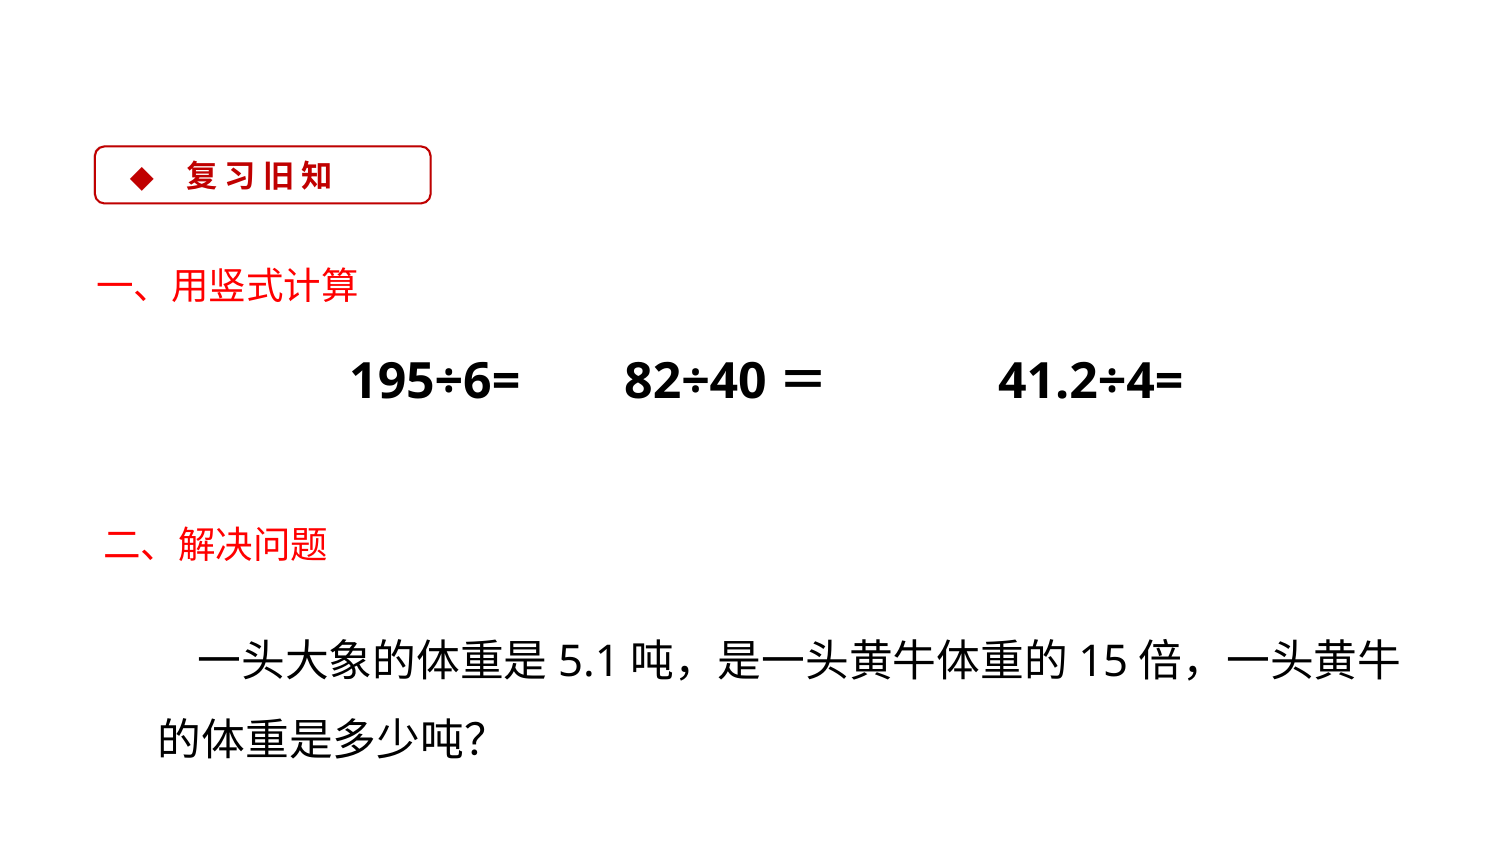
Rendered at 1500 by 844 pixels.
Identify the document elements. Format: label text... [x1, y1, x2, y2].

text_box 195÷6= 82÷40＝ 41.2÷4= [110, 343, 1423, 415]
text_box 二、解决问题 [92, 515, 376, 572]
text_box 一头大象的体重是5.1吨，是一头黄牛体重的15倍，一头黄牛的体重是多少吨？ [146, 600, 1425, 770]
text_box 复 习 旧 知 [94, 146, 431, 204]
text_box 一、用竖式计算 [84, 256, 519, 313]
